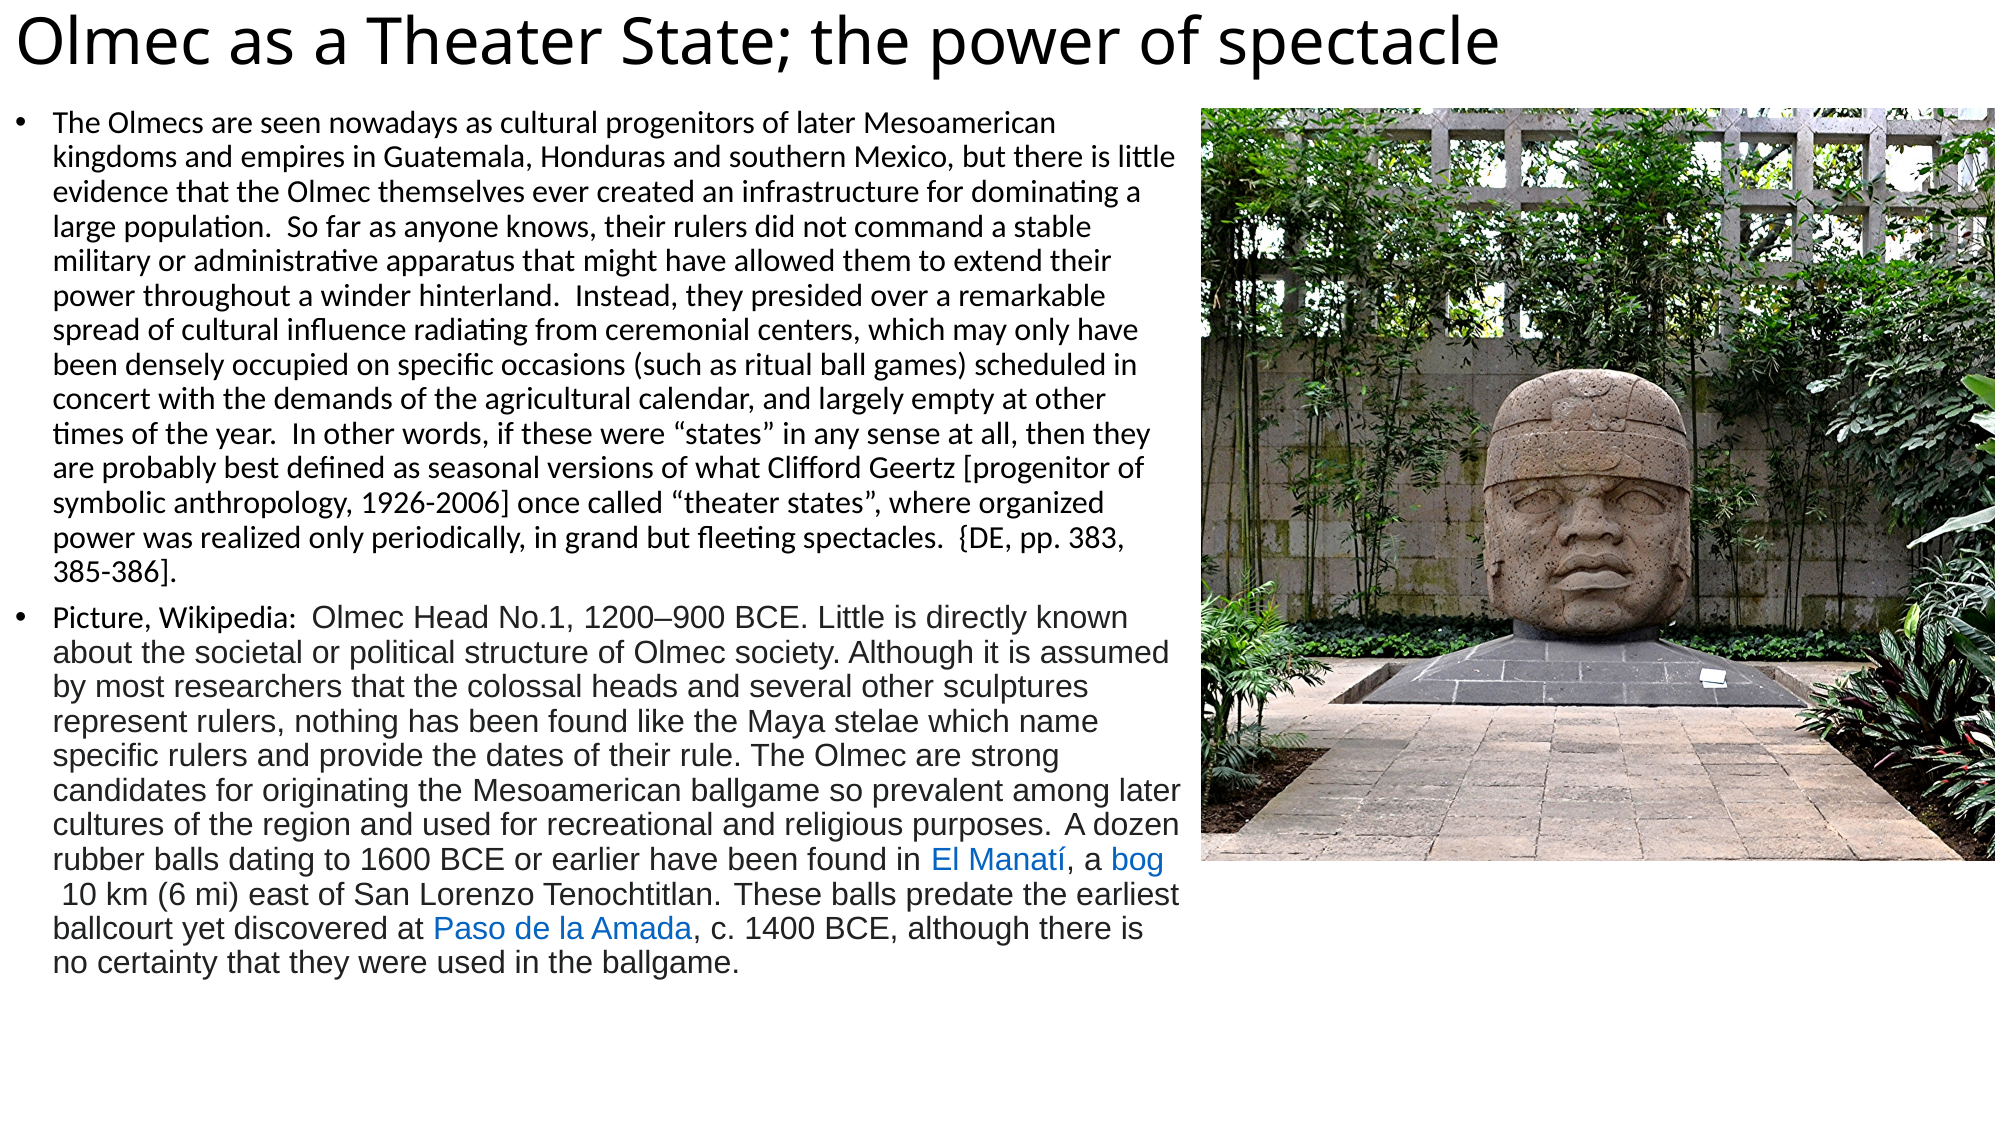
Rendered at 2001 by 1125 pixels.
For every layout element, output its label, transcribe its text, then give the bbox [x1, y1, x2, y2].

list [1201, 108, 1995, 861]
title Olmec as a Theater State; the power of spectacle [0, 0, 1987, 87]
list The Olmecs are seen nowadays as cultural progenitors of later Mesoamerican kingdoms and empires in Guatemala, Honduras and southern Mexico, but there is little evidence that the Olmec themselves ever created an infrastructure for dominating a large population. So far as anyone knows, their rulers did not command a stable military or administrative apparatus that might have allowed them to extend their power throughout a winder hinterland. Instead, they presided over a remarkable spread of cultural influence radiating from ceremonial centers, which may only have been densely occupied on specific occasions (such as ritual ball games) scheduled in concert with the demands of the agricultural calendar, and largely empty at other times of the year. In other words, if these were “states” in any sense at all, then they are probably best defined as seasonal versions of what Clifford Geertz [progenitor of symbolic anthropology, 1926-2006] once called “theater states”, where organized power was realized only periodically, in grand but fleeting spectacles. {DE, pp. 383, 385-386]. Picture, Wikipedia: Olmec Head No.1, 1200–900 BCE. Little is directly known about the societal or political structure of Olmec society. Although it is assumed by most researchers that the colossal heads and several other sculptures represent rulers, nothing has been found like the Maya stelae which name specific rulers and provide the dates of their rule. The Olmec are strong candidates for originating the Mesoamerican ballgame so prevalent among later cultures of the region and used for recreational and religious purposes. A dozen rubber balls dating to 1600 BCE or earlier have been found in El Manatí, a bog 10 km (6 mi) east of San Lorenzo Tenochtitlan. These balls predate the earliest ballcourt yet discovered at Paso de la Amada, c. 1400 BCE, although there is no certainty that they were used in the ballgame. [0, 98, 1202, 1014]
